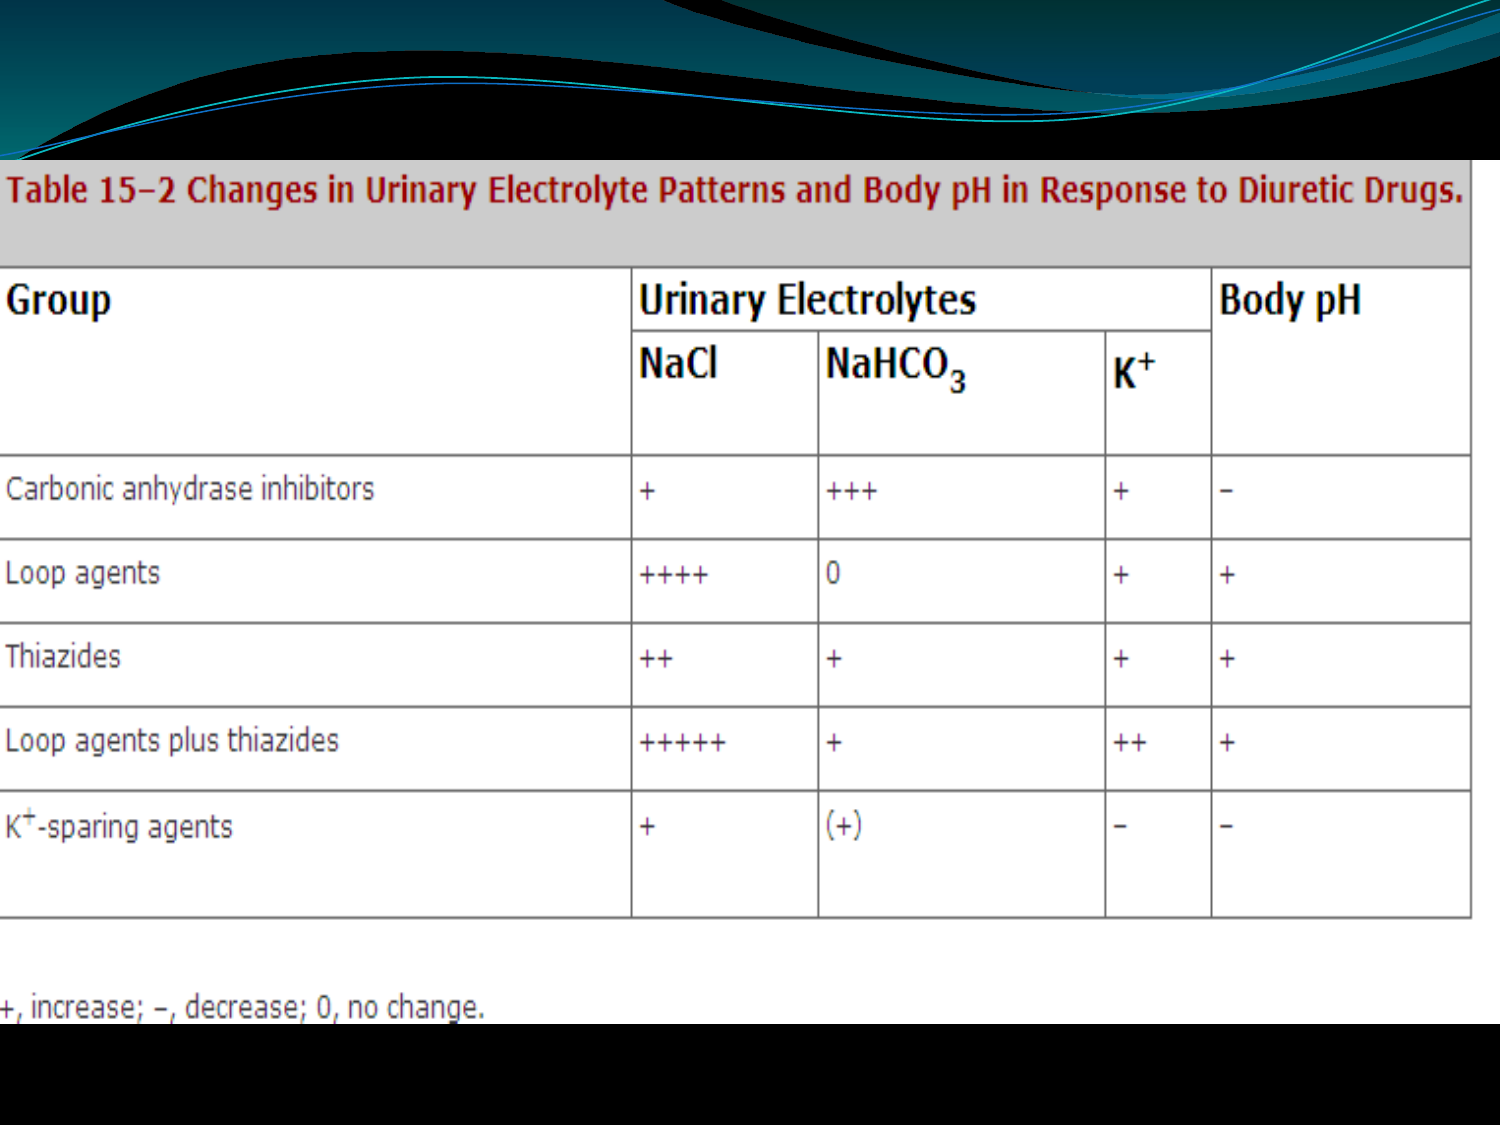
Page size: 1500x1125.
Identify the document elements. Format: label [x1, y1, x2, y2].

picture [0, 160, 1500, 1024]
